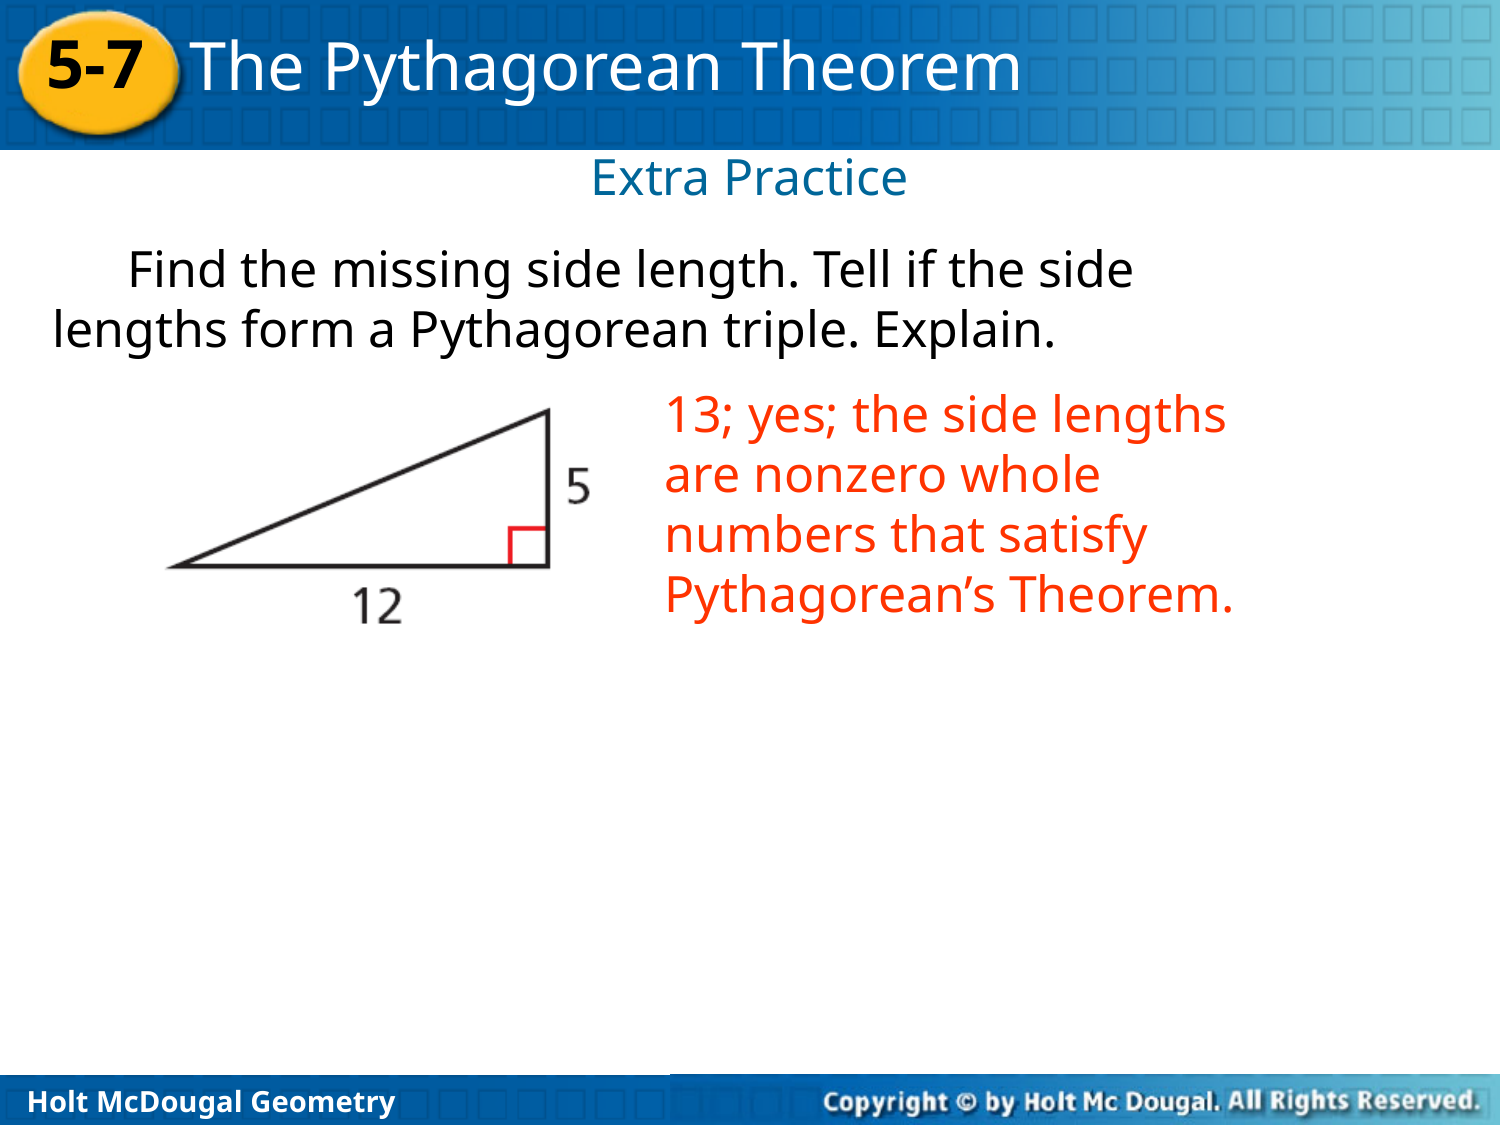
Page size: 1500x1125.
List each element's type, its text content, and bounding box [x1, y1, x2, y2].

picture [0, 1074, 1500, 1125]
text_box Find the missing side length. Tell if the side lengths form a Pythagorean triple. Explain. [37, 229, 1375, 822]
text_box 13; yes; the side lengths are nonzero whole numbers that satisfy Pythagorean’s Theorem. [649, 375, 1325, 630]
text_box Extra Practice [0, 137, 1500, 213]
picture [0, 0, 1500, 137]
picture [162, 399, 599, 638]
